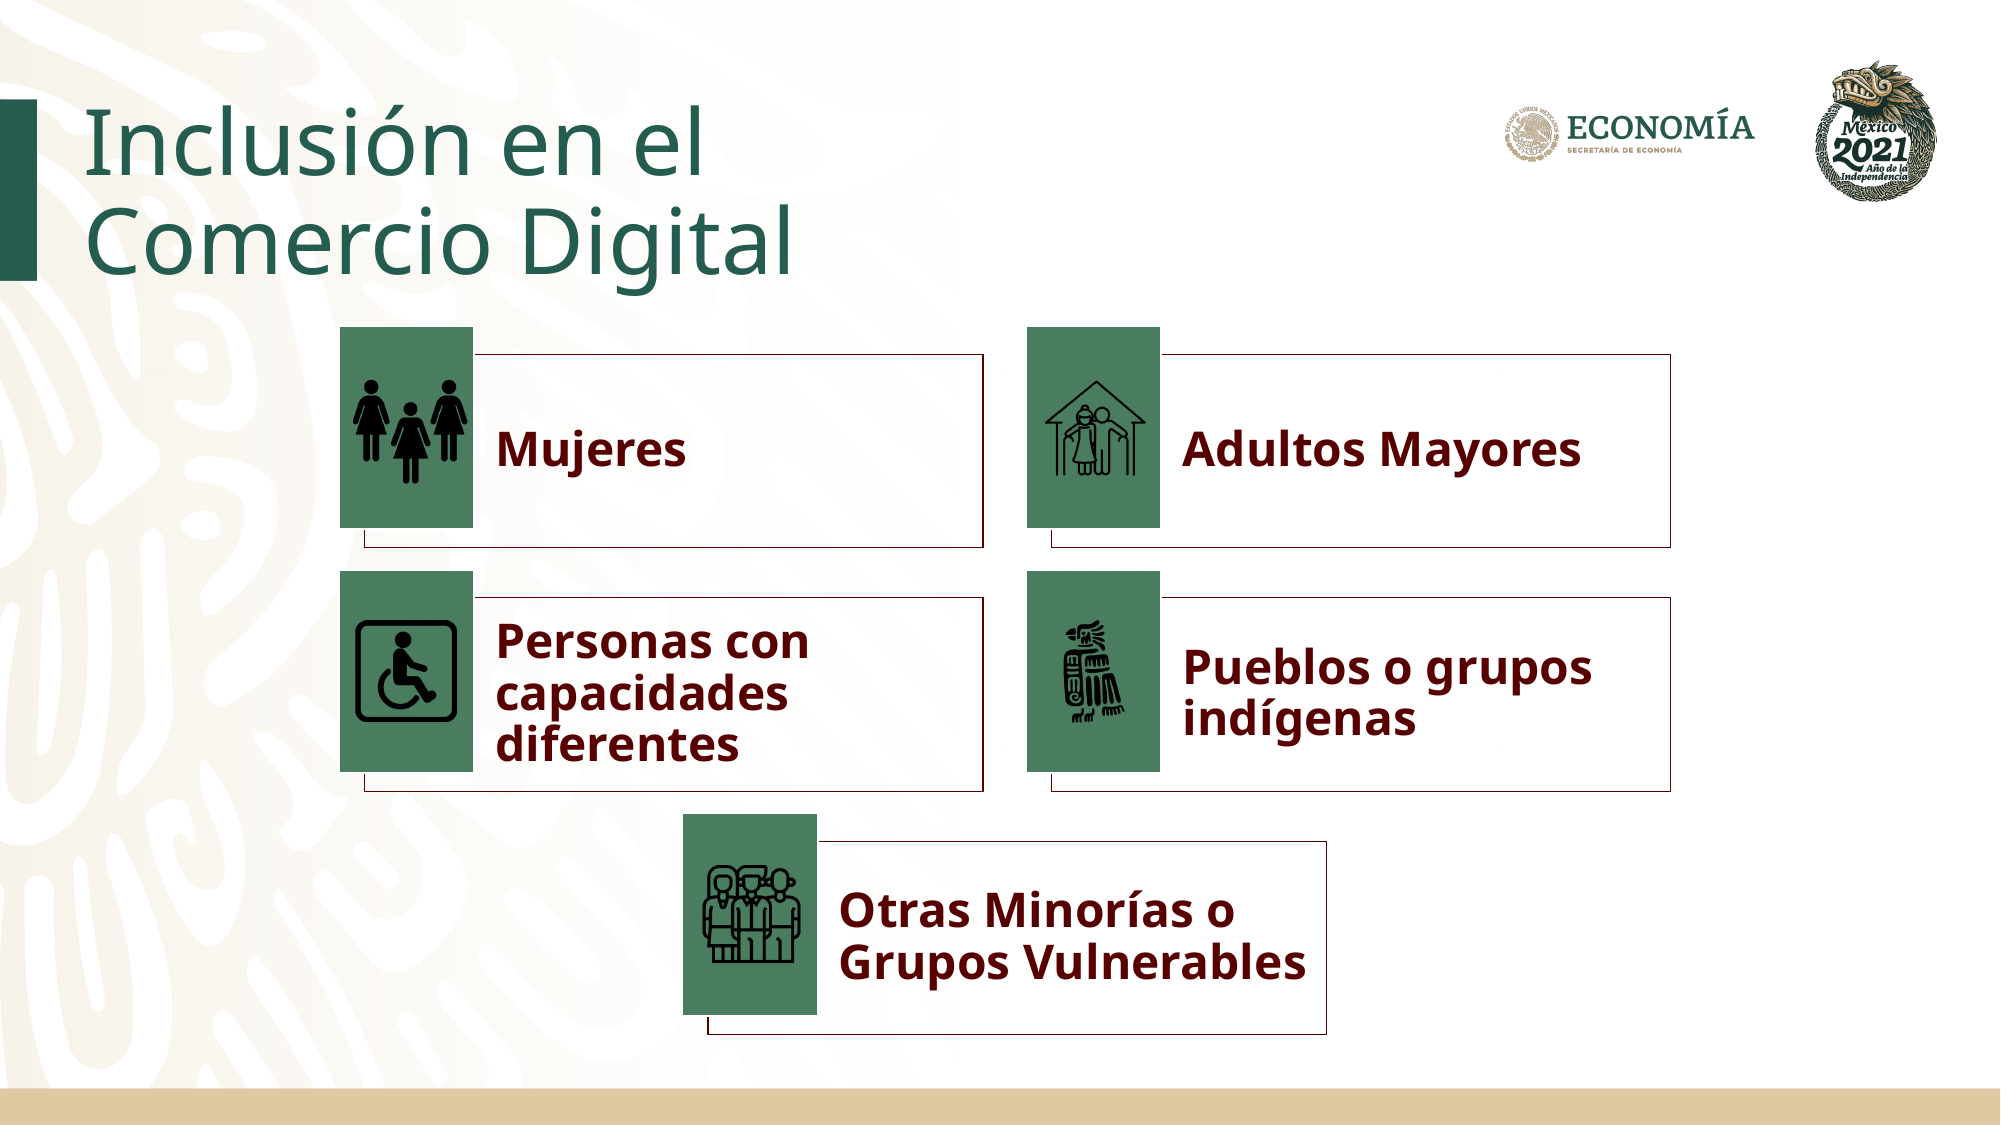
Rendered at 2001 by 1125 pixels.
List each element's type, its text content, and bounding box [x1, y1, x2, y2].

title Inclusión en el Comercio Digital [69, 88, 1940, 307]
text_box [337, 236, 1672, 1125]
picture [0, 0, 2001, 1125]
picture [1495, 98, 1767, 169]
